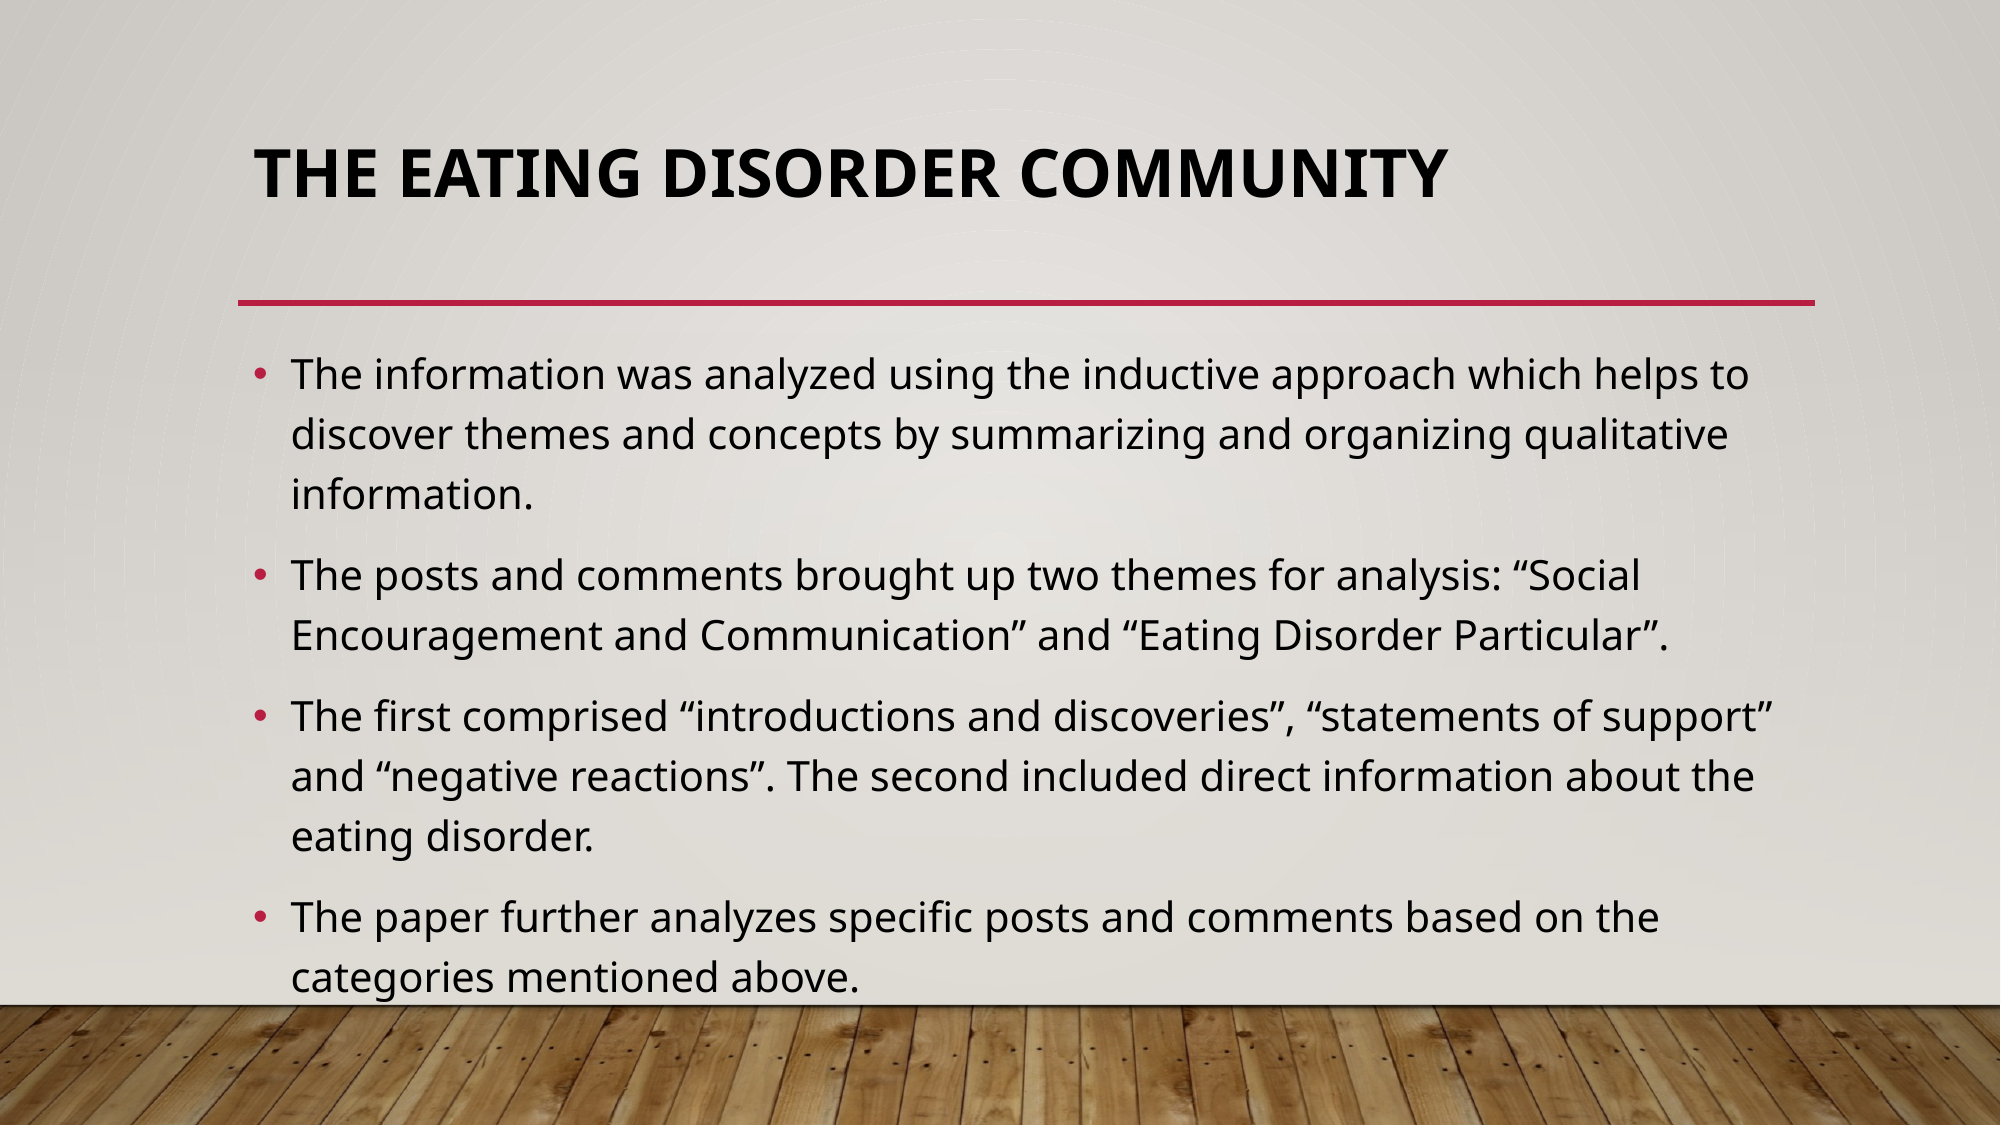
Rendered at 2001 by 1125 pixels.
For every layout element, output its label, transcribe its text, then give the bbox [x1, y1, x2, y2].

picture [0, 1005, 2000, 1125]
title The Eating Disorder Community [238, 131, 1814, 305]
list The information was analyzed using the inductive approach which helps to discover themes and concepts by summarizing and organizing qualitative information. The posts and comments brought up two themes for analysis: “Social Encouragement and Communication” and “Eating Disorder Particular”. The first comprised “introductions and discoveries”, “statements of support” and “negative reactions”. The second included direct information about the eating disorder. The paper further analyzes specific posts and comments based on the categories mentioned above. [238, 330, 1814, 897]
